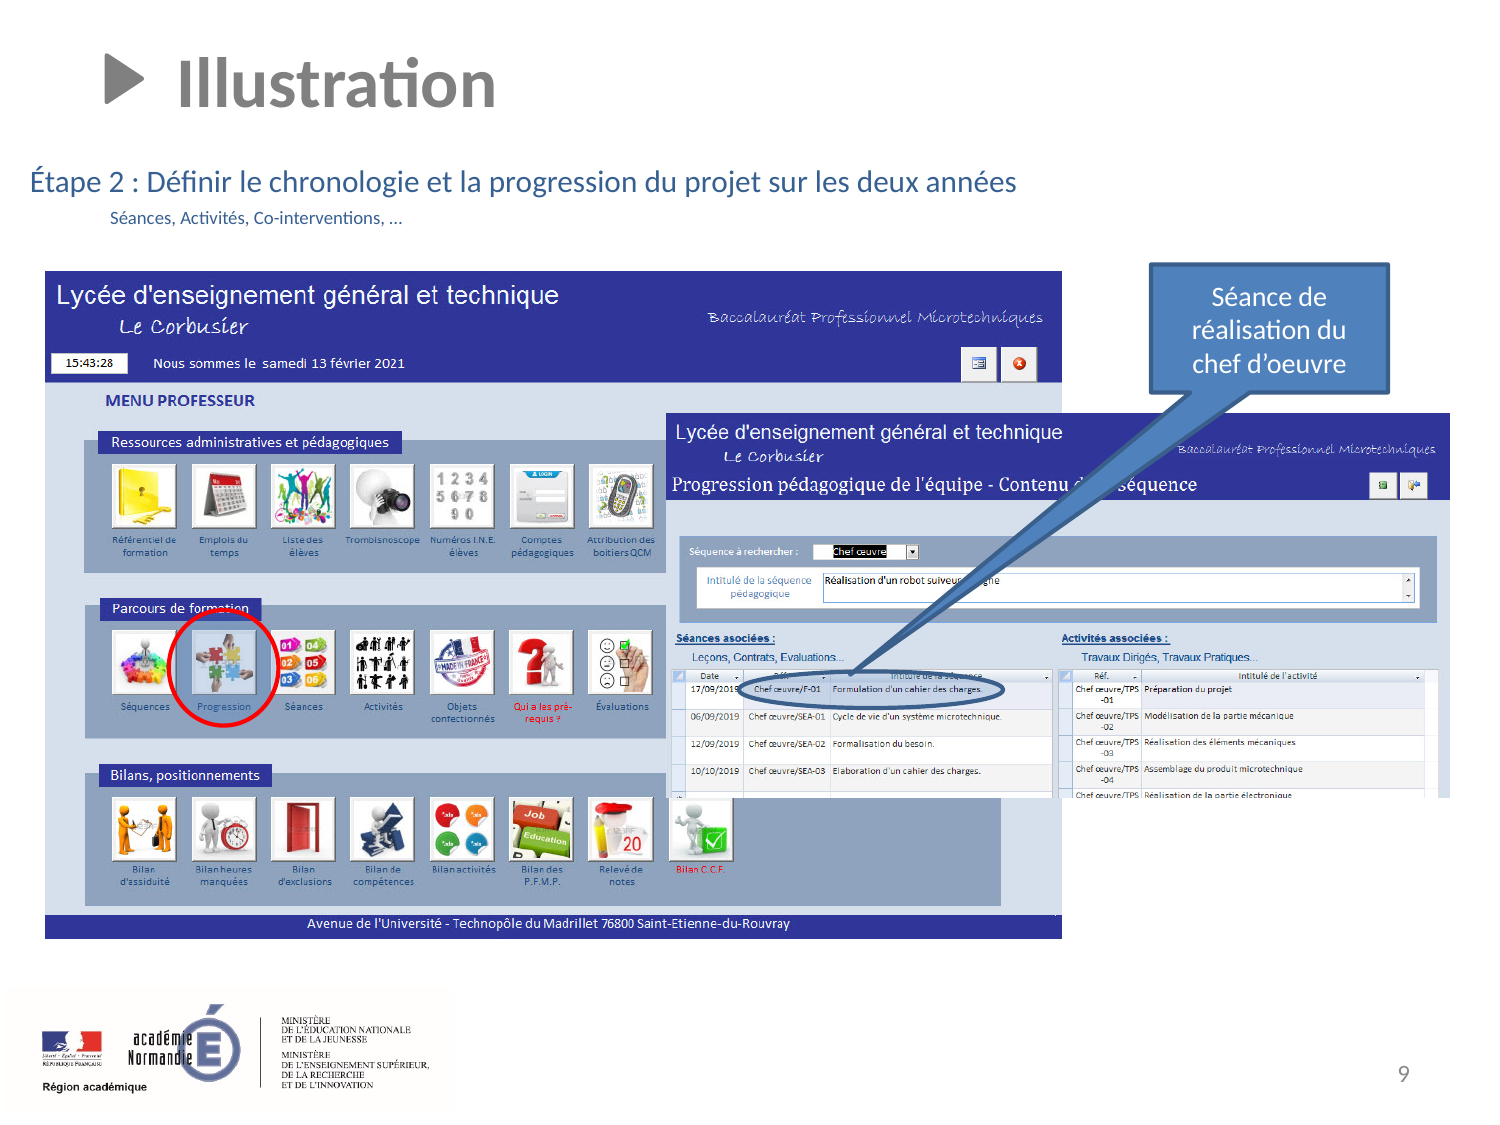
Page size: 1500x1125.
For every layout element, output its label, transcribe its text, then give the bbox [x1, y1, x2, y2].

picture [45, 271, 1450, 939]
text_box Séance de réalisation du chef d’oeuvre [1148, 262, 1391, 412]
slide_number 9 [1074, 1042, 1425, 1103]
picture [5, 987, 454, 1113]
text_box Séances, Activités, Co-interventions, … [98, 187, 1301, 235]
text_box Étape 2 : Définir le chronologie et la progression du projet sur les deux années [18, 158, 1221, 205]
